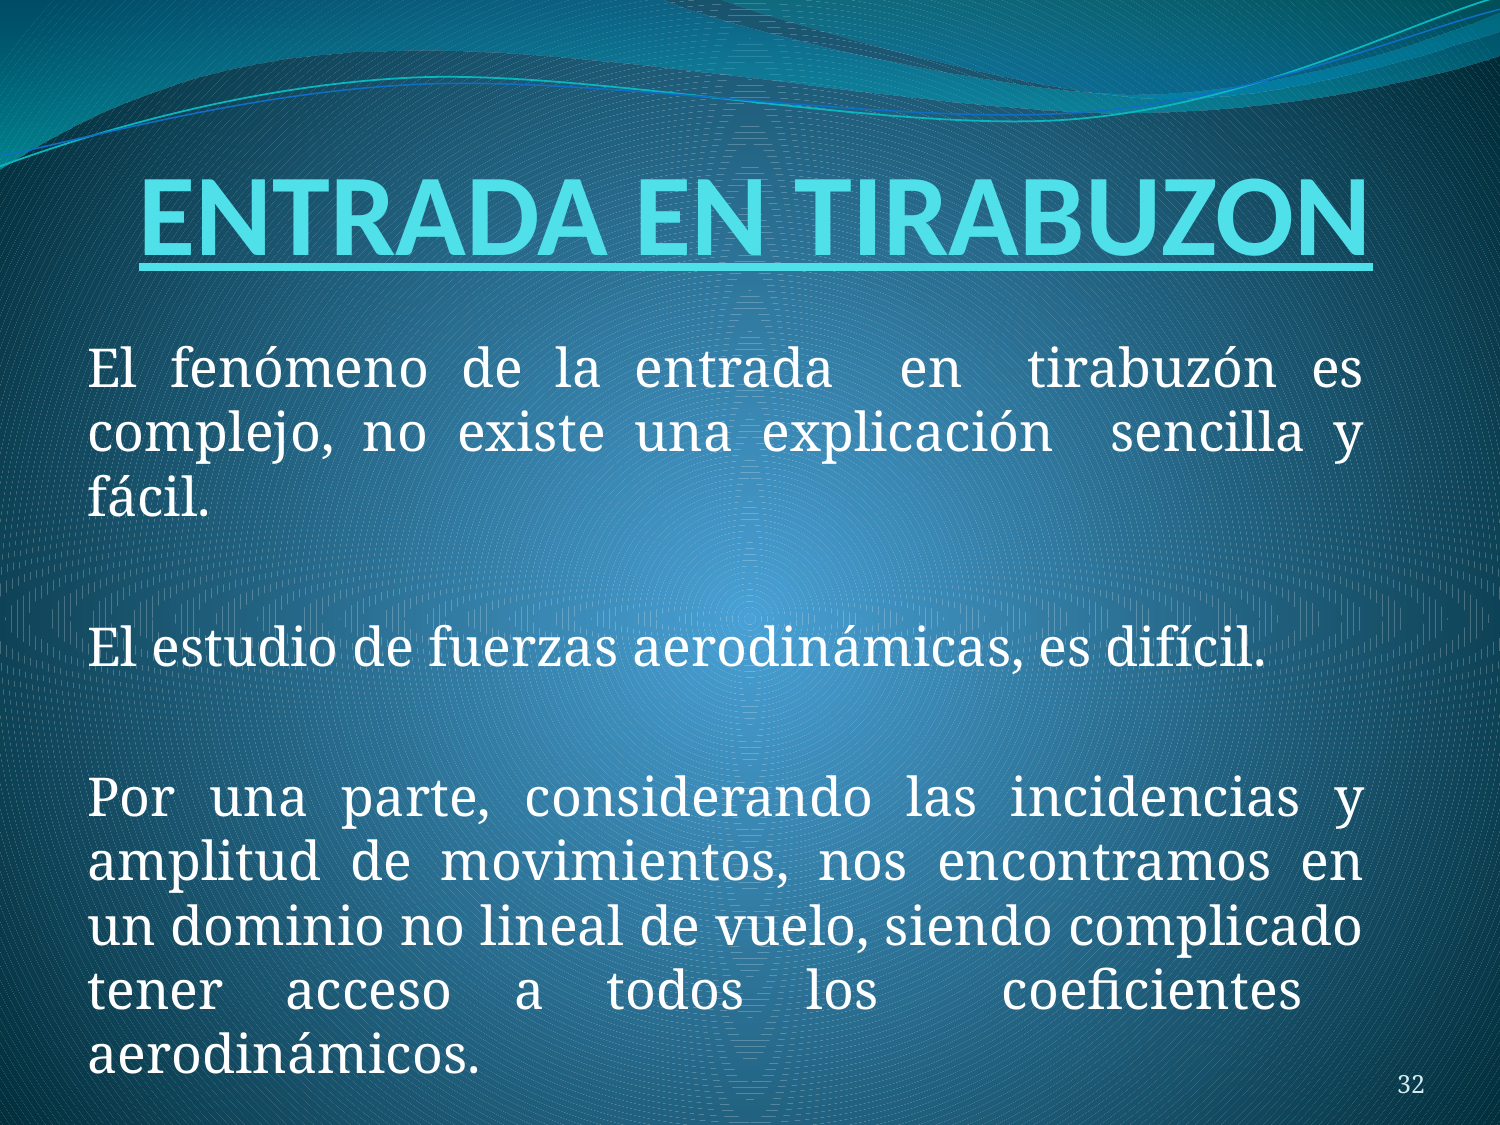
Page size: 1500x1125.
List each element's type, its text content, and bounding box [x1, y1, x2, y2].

slide_number 32 [1299, 1042, 1425, 1103]
title ENTRADA EN TIRABUZON [87, 0, 1376, 279]
subtitle El fenómeno de la entrada en tirabuzón es complejo, no existe una explicación sencilla y fácil. El estudio de fuerzas aerodinámicas, es difícil. Por una parte, considerando las incidencias y amplitud de movimientos, nos encontramos en un dominio no lineal de vuelo, siendo complicado tener acceso a todos los coeficientes aerodinámicos. [87, 326, 1376, 1094]
